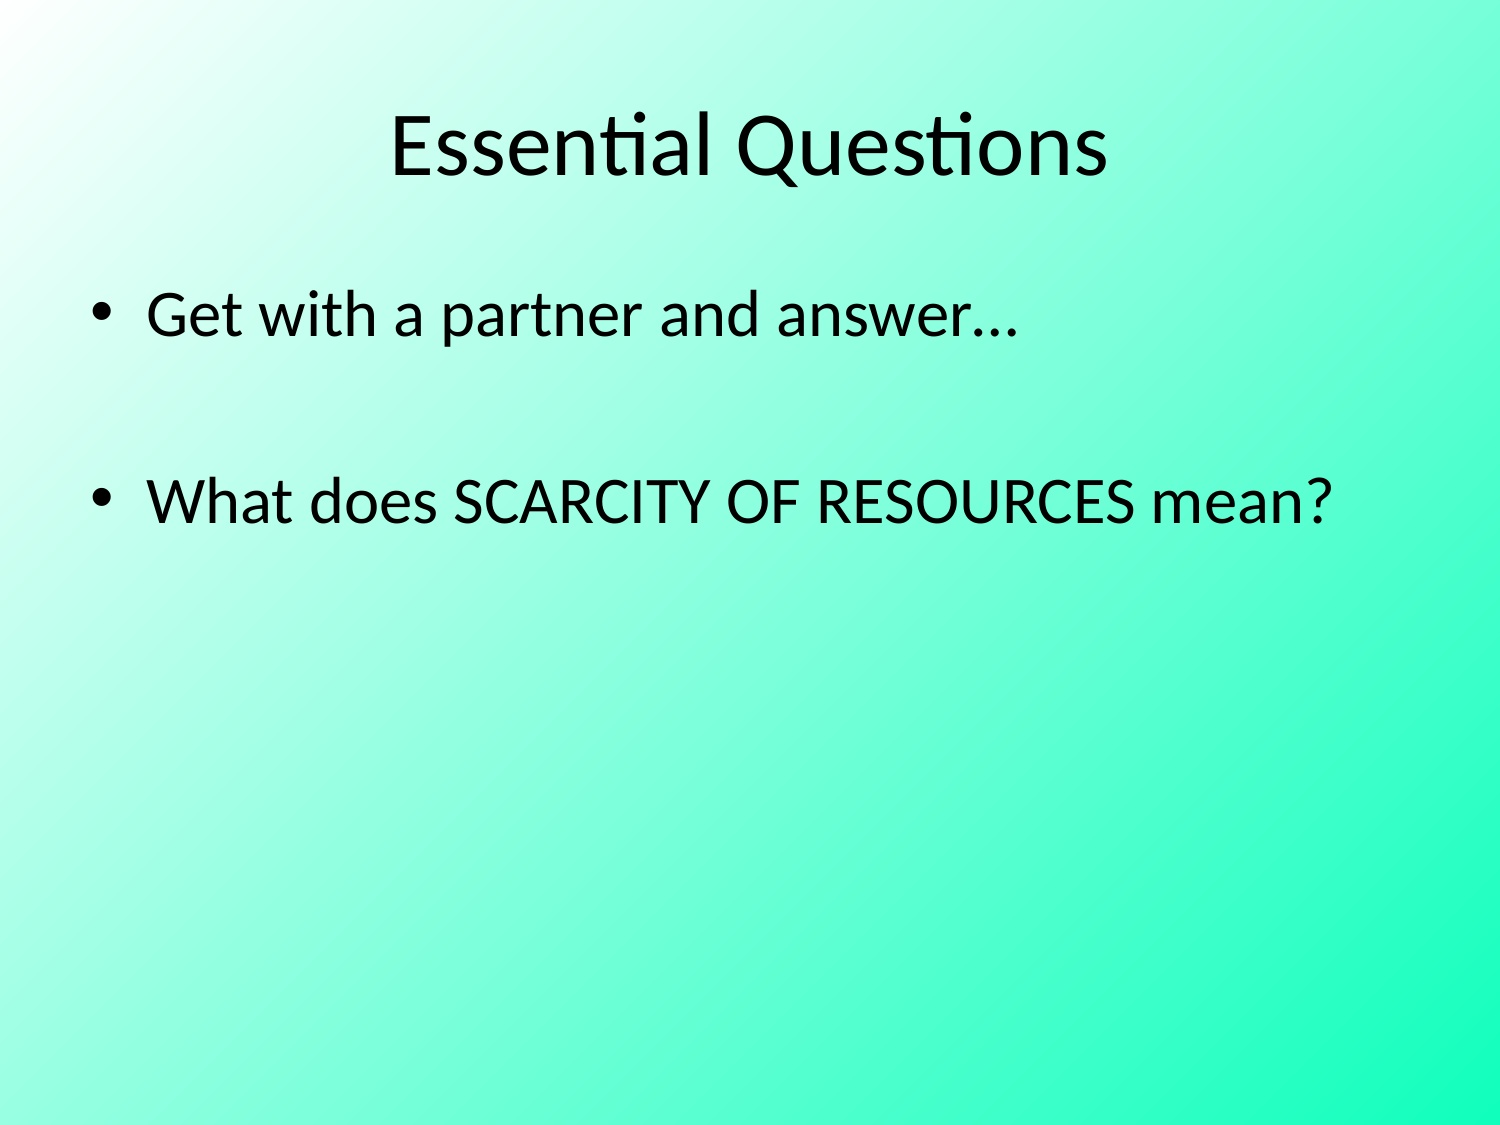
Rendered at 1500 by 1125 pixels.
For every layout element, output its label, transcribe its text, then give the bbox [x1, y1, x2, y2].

title Essential Questions [75, 45, 1425, 233]
list Get with a partner and answer… What does SCARCITY OF RESOURCES mean? [75, 262, 1425, 1005]
